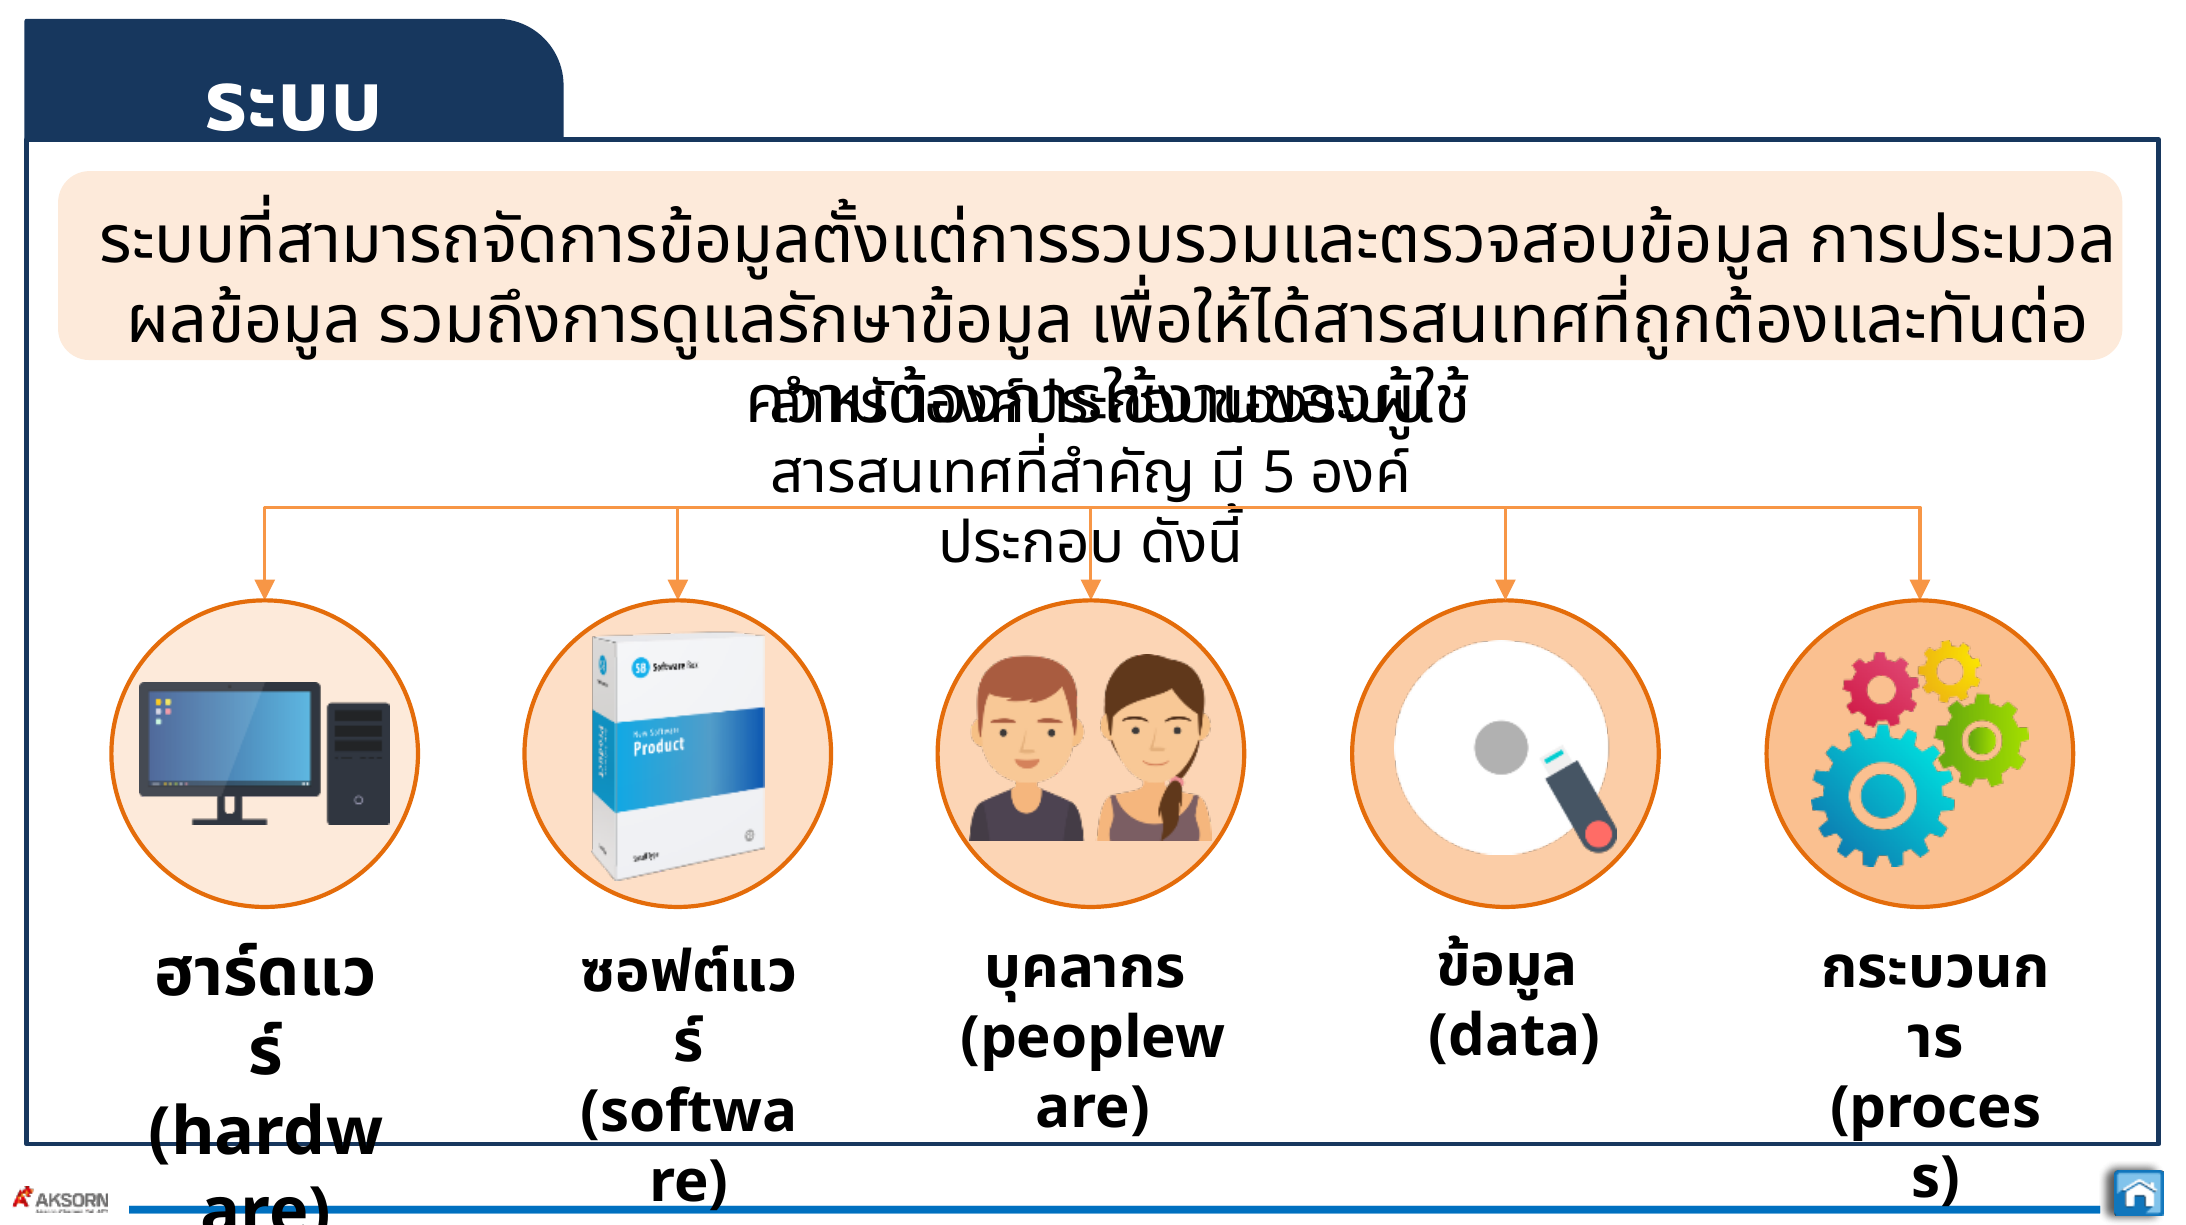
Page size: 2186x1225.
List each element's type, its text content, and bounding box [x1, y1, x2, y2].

text_box ซอฟต์แวร์ (software) [557, 923, 821, 1223]
text_box ฮาร์ดแวร์ (hardware) [128, 918, 404, 1225]
text_box ระบบที่สามารถจัดการข้อมูลตั้งแต่การรวบรวมและตรวจสอบข้อมูล การประมวลผลข้อมูล รวมถึงการดูแลรักษาข้อมูล เพื่อให้ได้สารสนเทศที่ถูกต้องและทันต่อความต้องการใช้งานของผู้ใช้ [76, 185, 2141, 446]
text_box [404, 1205, 557, 1214]
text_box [111, 600, 419, 908]
text_box กระบวนการ (process) [1798, 919, 2074, 1219]
picture [11, 1185, 108, 1213]
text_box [679, 507, 1086, 601]
text_box [25, 137, 2161, 1146]
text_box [937, 600, 1245, 908]
text_box บุคลากร (peopleware) [939, 919, 1246, 1149]
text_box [1089, 507, 1506, 601]
text_box สำหรับองค์ประกอบของระบบสารสนเทศที่สำคัญ มี 5 องค์ประกอบ ดังนี้ [670, 354, 1512, 505]
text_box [1766, 600, 2074, 908]
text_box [1507, 507, 1921, 601]
text_box [24, 18, 564, 146]
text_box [1351, 600, 1659, 908]
text_box [2074, 1205, 2101, 1214]
text_box [821, 1205, 1798, 1214]
picture [2114, 1169, 2164, 1216]
text_box ข้อมูล (data) [1400, 917, 1629, 1077]
text_box [55, 168, 2120, 360]
text_box ระบบสารสนเทศ [82, 37, 506, 169]
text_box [524, 600, 832, 908]
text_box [264, 507, 677, 601]
